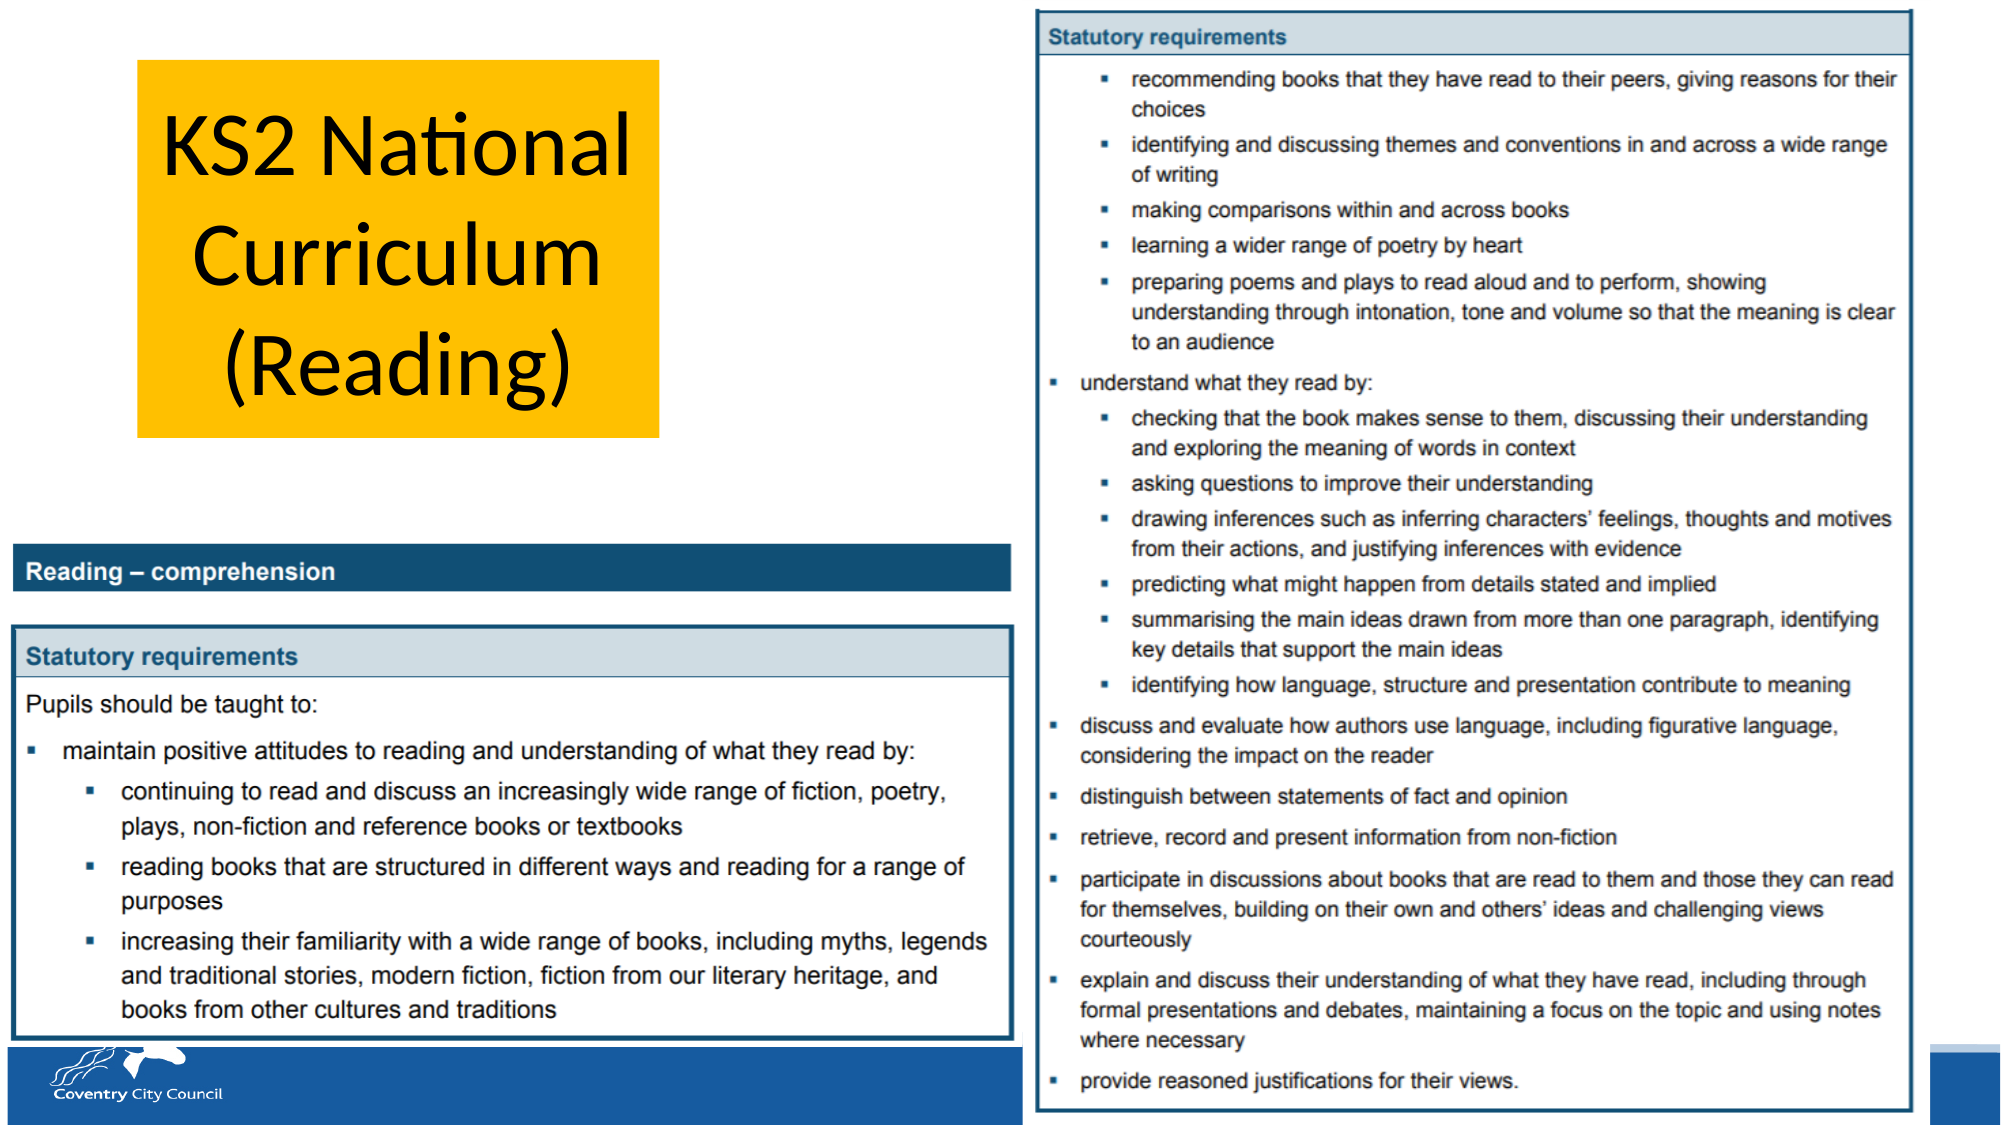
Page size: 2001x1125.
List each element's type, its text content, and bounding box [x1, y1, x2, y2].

title KS2 National Curriculum (Reading) [137, 59, 660, 438]
picture [5, 0, 2001, 1125]
